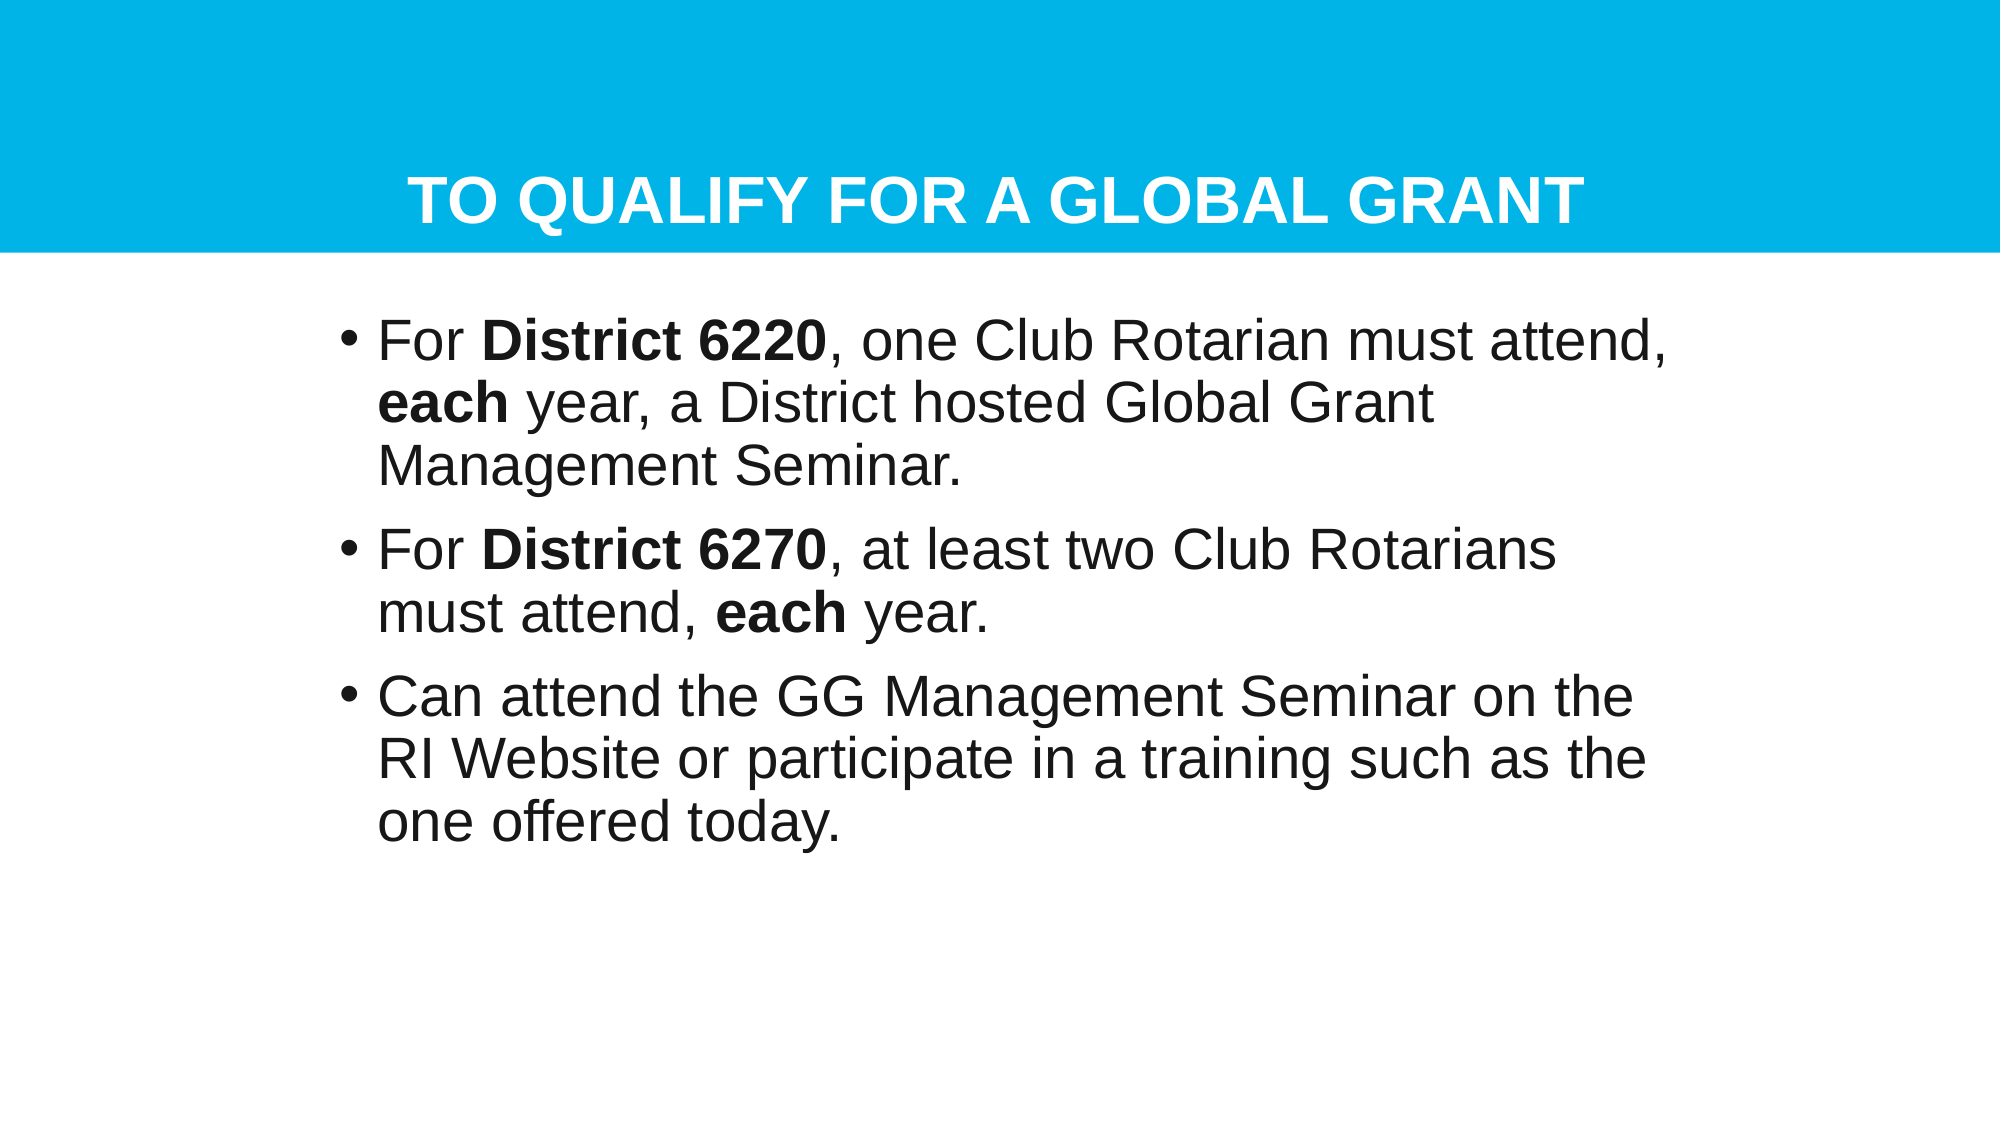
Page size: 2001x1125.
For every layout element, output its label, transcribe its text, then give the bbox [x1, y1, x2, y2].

list For District 6220, one Club Rotarian must attend, each year, a District hosted Global Grant Management Seminar. For District 6270, at least two Club Rotarians must attend, each year. Can attend the GG Management Seminar on the RI Website or participate in a training such as the one offered today. [324, 302, 1688, 1103]
title To Qualify for a Global Grant [62, 0, 1950, 253]
